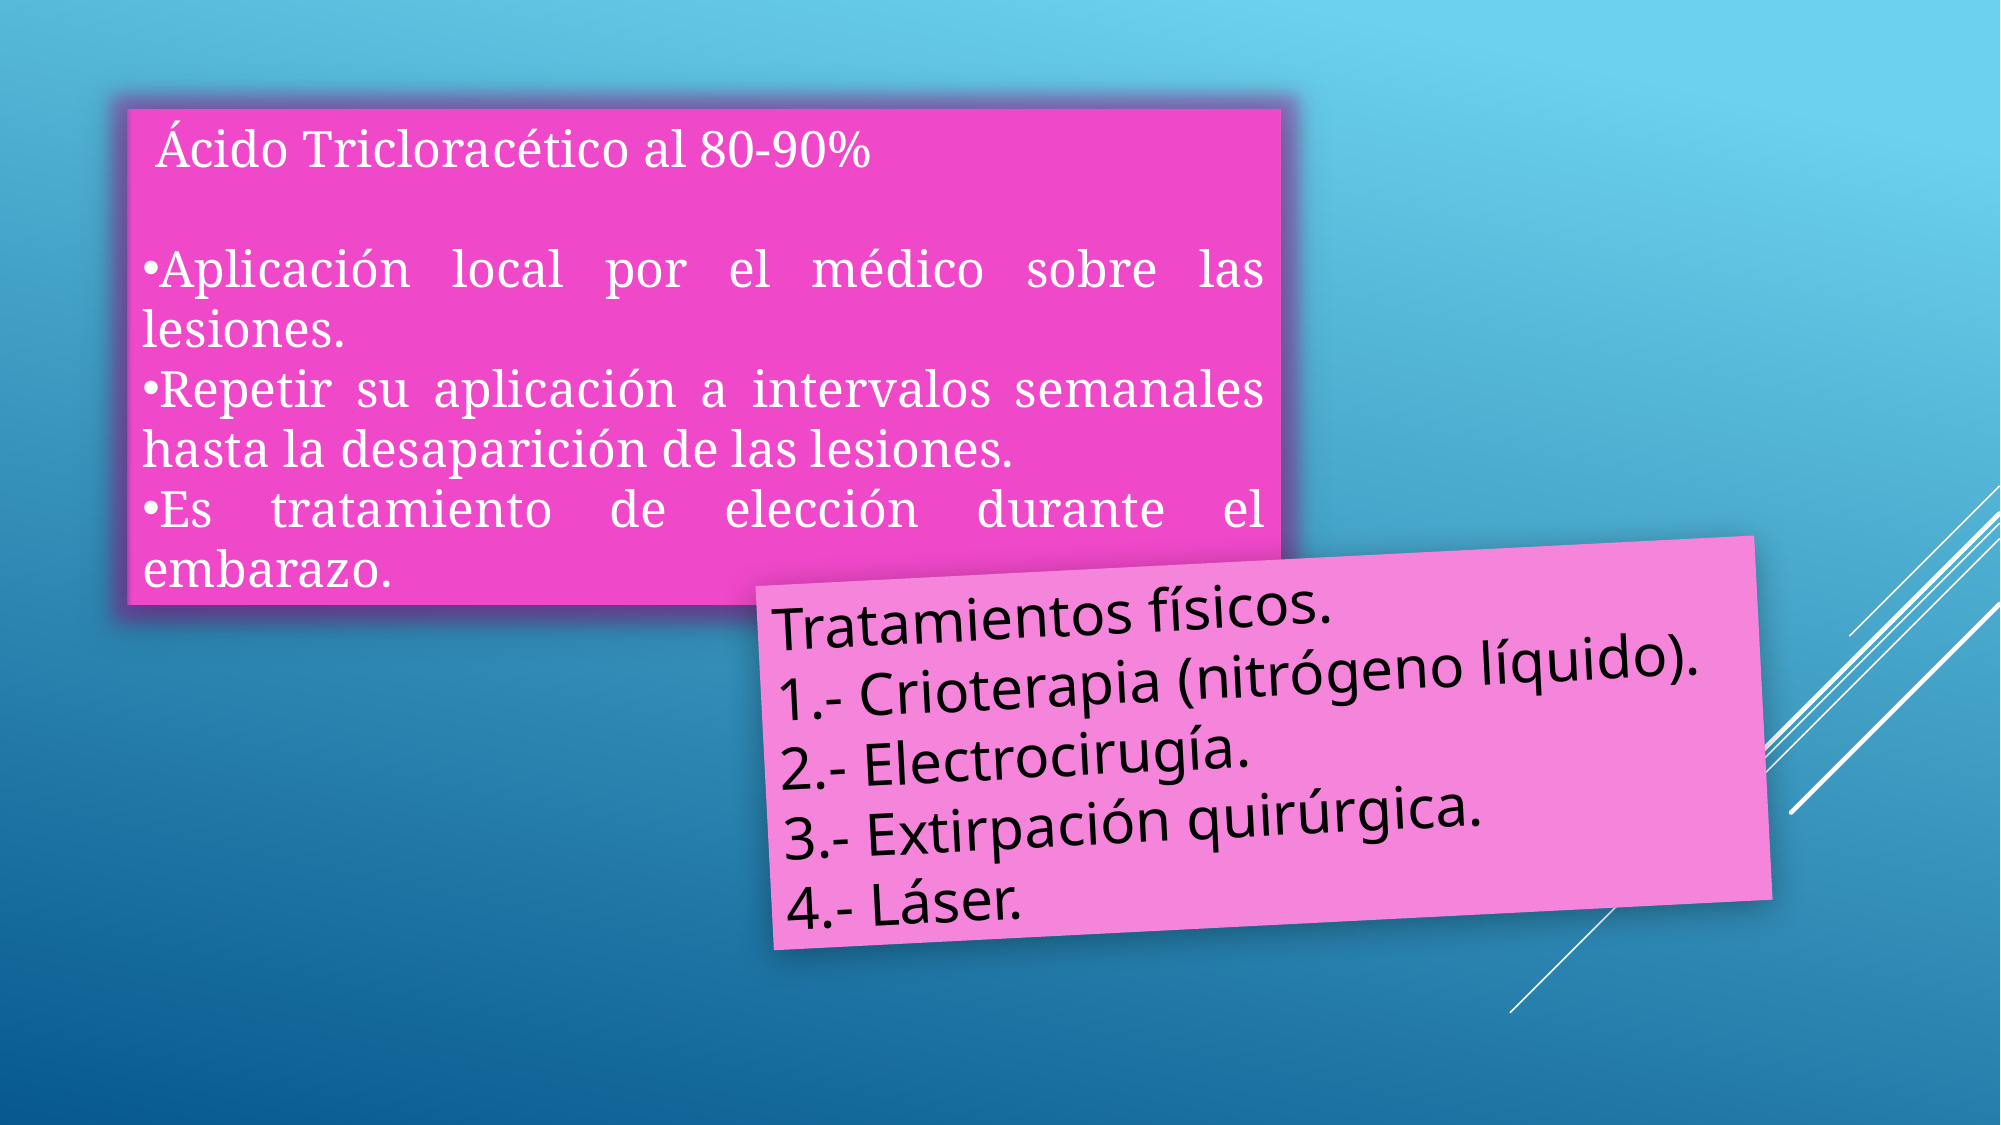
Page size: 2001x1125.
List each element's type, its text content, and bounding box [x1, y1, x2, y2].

text_box Ácido Tricloracético al 80-90% Aplicación local por el médico sobre las lesiones. Repetir su aplicación a intervalos semanales hasta la desaparición de las lesiones. Es tratamiento de elección durante el embarazo. [131, 110, 1281, 606]
text_box Tratamientos físicos. 1.- Crioterapia (nitrógeno líquido). 2.- Electrocirugía. 3.- Extirpación quirúrgica. 4.- Láser. [754, 534, 1774, 952]
